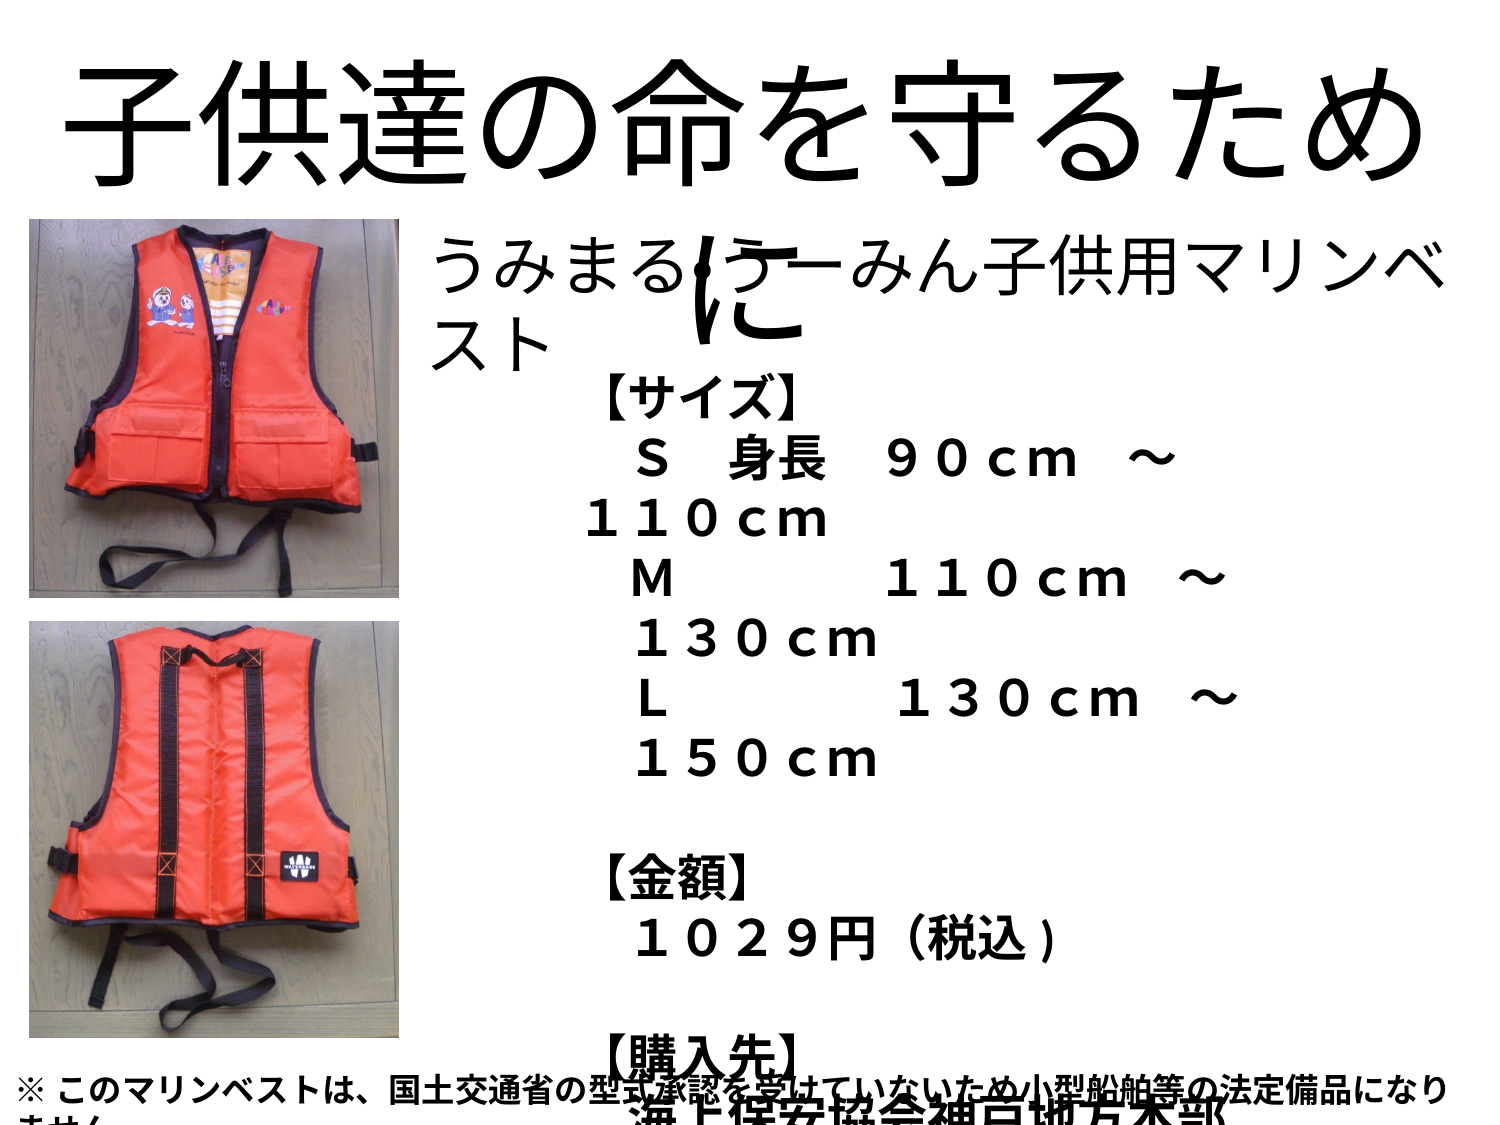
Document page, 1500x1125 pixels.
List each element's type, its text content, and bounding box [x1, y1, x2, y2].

subtitle 子供達の命を守るために [0, 30, 1500, 381]
picture [29, 219, 399, 599]
text_box うみまる・うーみん子供用マリンベスト [410, 215, 1500, 391]
picture [29, 621, 399, 1038]
text_box 【サイズ】 Ｓ 身長 ９０ｃｍ ～ １１０ｃｍ Ｍ １１０ｃｍ ～ １３０ｃｍ Ｌ １３０ｃｍ ～ １５０ｃｍ 【金額】 １０２９円（税込) 【購入先】 海上保安協会神戸地方本部 ＴＥＬ ０７８－３９１－２１２５ [563, 358, 1284, 1061]
text_box ※このマリンベストは、国土交通省の型式承認を受けていないため小型船舶等の法定備品になりません。 [0, 1061, 1500, 1125]
